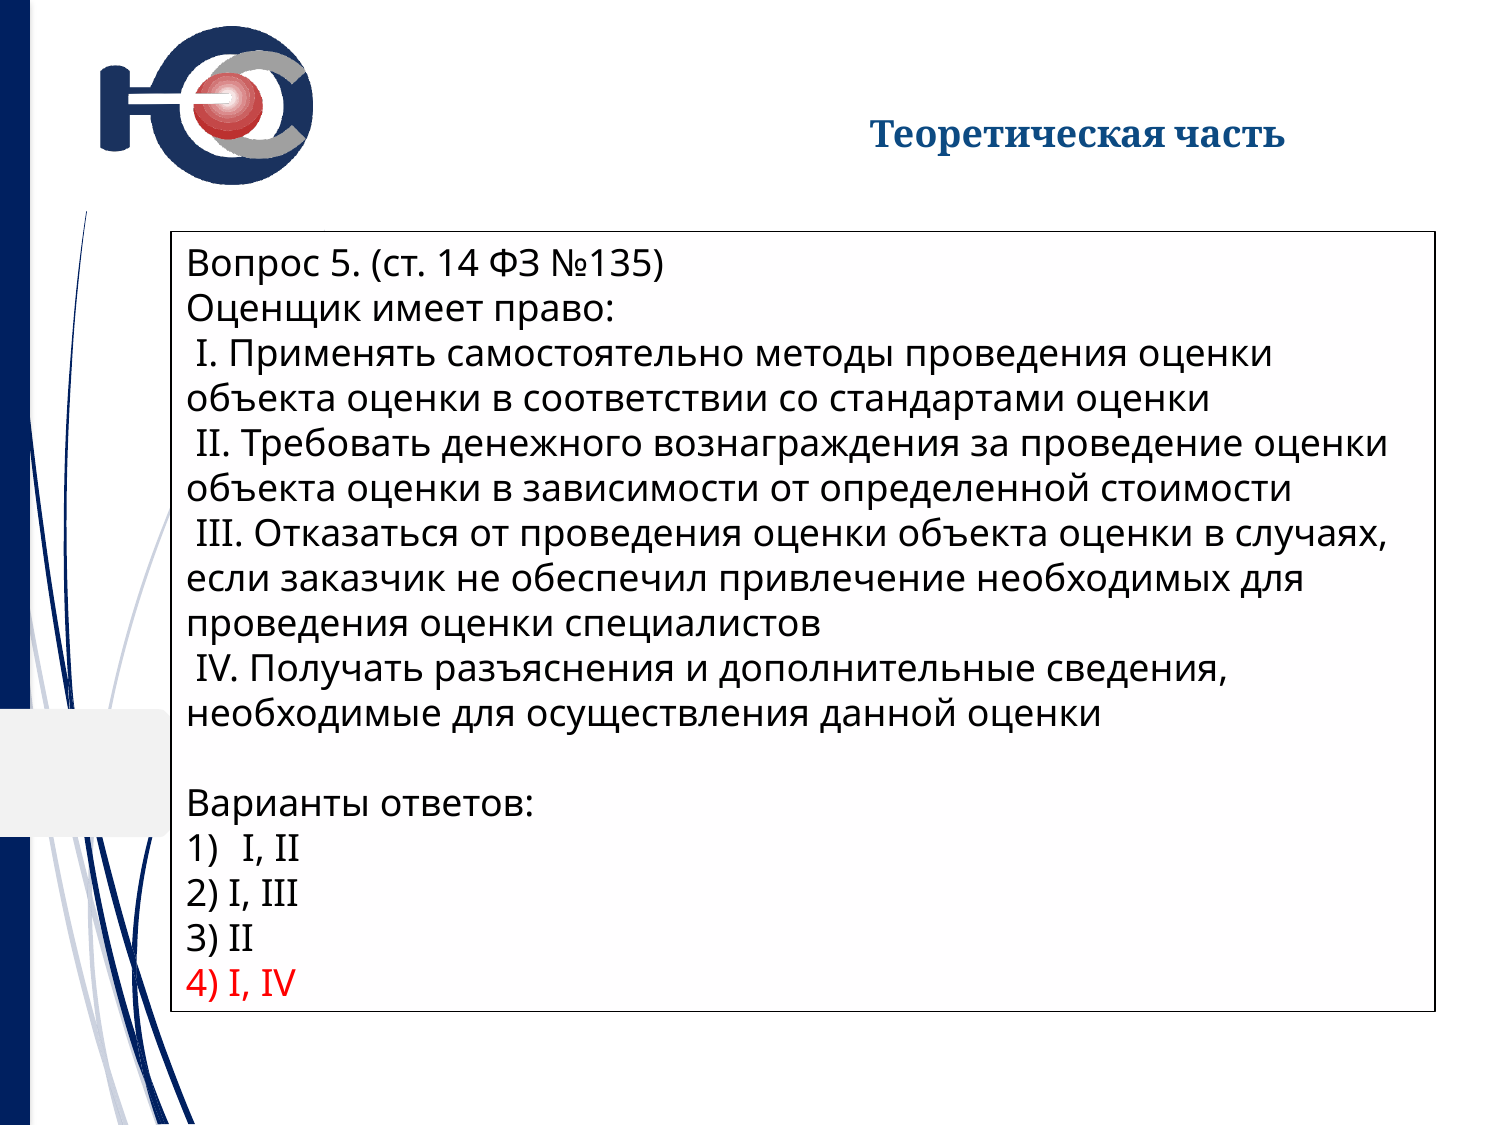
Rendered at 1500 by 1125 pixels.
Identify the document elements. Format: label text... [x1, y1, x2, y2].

text_box Теоретическая часть [738, 103, 1301, 163]
picture [100, 26, 314, 185]
text_box Вопрос 5. (ст. 14 ФЗ №135) Оценщик имеет право: I. Применять самостоятельно методы проведения оценки объекта оценки в соответствии со стандартами оценки II. Требовать денежного вознаграждения за проведение оценки объекта оценки в зависимости от определенной стоимости III. Отказаться от проведения оценки объекта оценки в случаях, если заказчик не обеспечил привлечение необходимых для проведения оценки специалистов IV. Получать разъяснения и дополнительные сведения, необходимые для осуществления данной оценки Варианты ответов: I, II 2) I, III 3) II 4) I, IV [170, 231, 1436, 1012]
